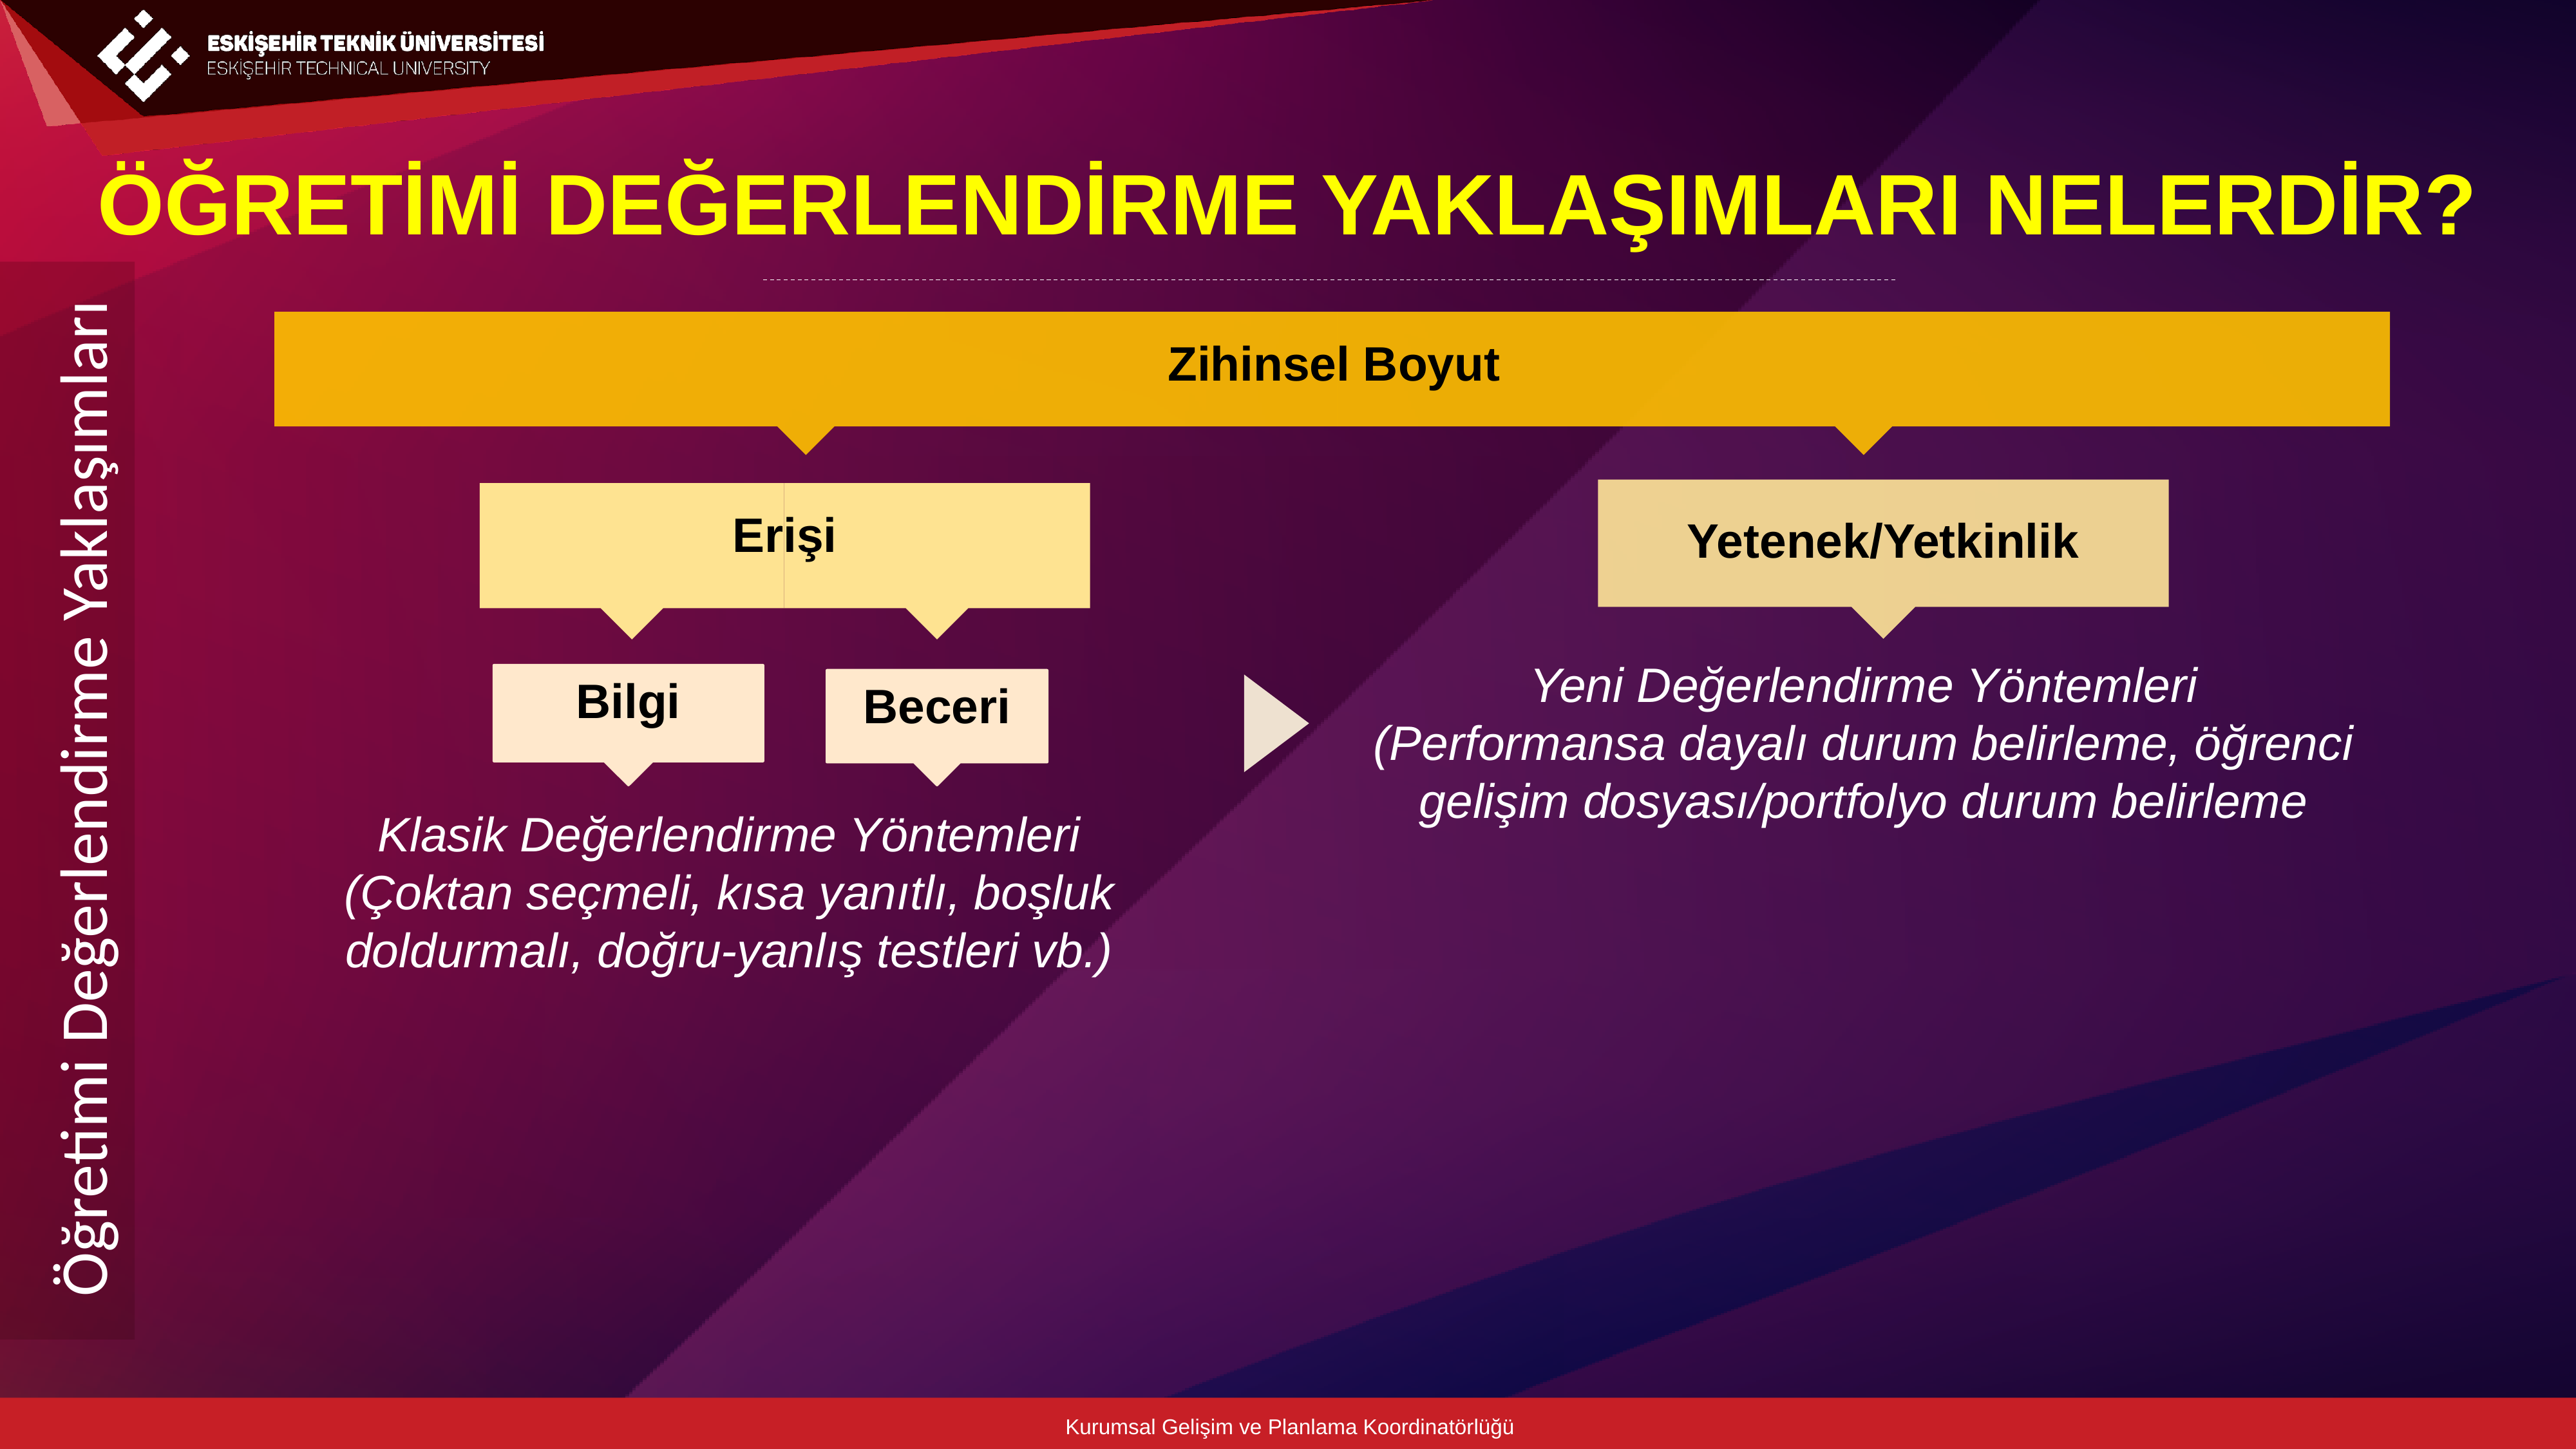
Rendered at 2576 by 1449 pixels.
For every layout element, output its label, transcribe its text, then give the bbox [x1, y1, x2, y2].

text_box Klasik Değerlendirme Yöntemleri (Çoktan seçmeli, kısa yanıtlı, boşluk doldurmalı, doğru-yanlış testleri vb.) [231, 799, 1227, 982]
picture [0, 262, 2576, 1397]
text_box [1242, 673, 1311, 773]
text_box [563, 1408, 2012, 1449]
subtitle ÖĞRETİMİ DEĞERLENDİRME YAKLAŞIMLARI NELERDİR? [0, 155, 2576, 262]
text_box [826, 664, 1048, 786]
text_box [274, 311, 2391, 465]
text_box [479, 482, 1090, 650]
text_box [1597, 479, 2169, 659]
text_box Yeni Değerlendirme Yöntemleri (Performansa dayalı durum belirleme, öğrenci gelişim dosyası/portfolyo durum belirleme [1309, 649, 2418, 833]
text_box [493, 659, 763, 786]
text_box Öğretimi Değerlendirme Yaklaşımları [0, 279, 126, 1318]
text_box [0, 261, 135, 1340]
text_box Kurumsal Gelişim ve Planlama Koordinatörlüğü [584, 1408, 1996, 1444]
picture [0, 0, 2576, 155]
